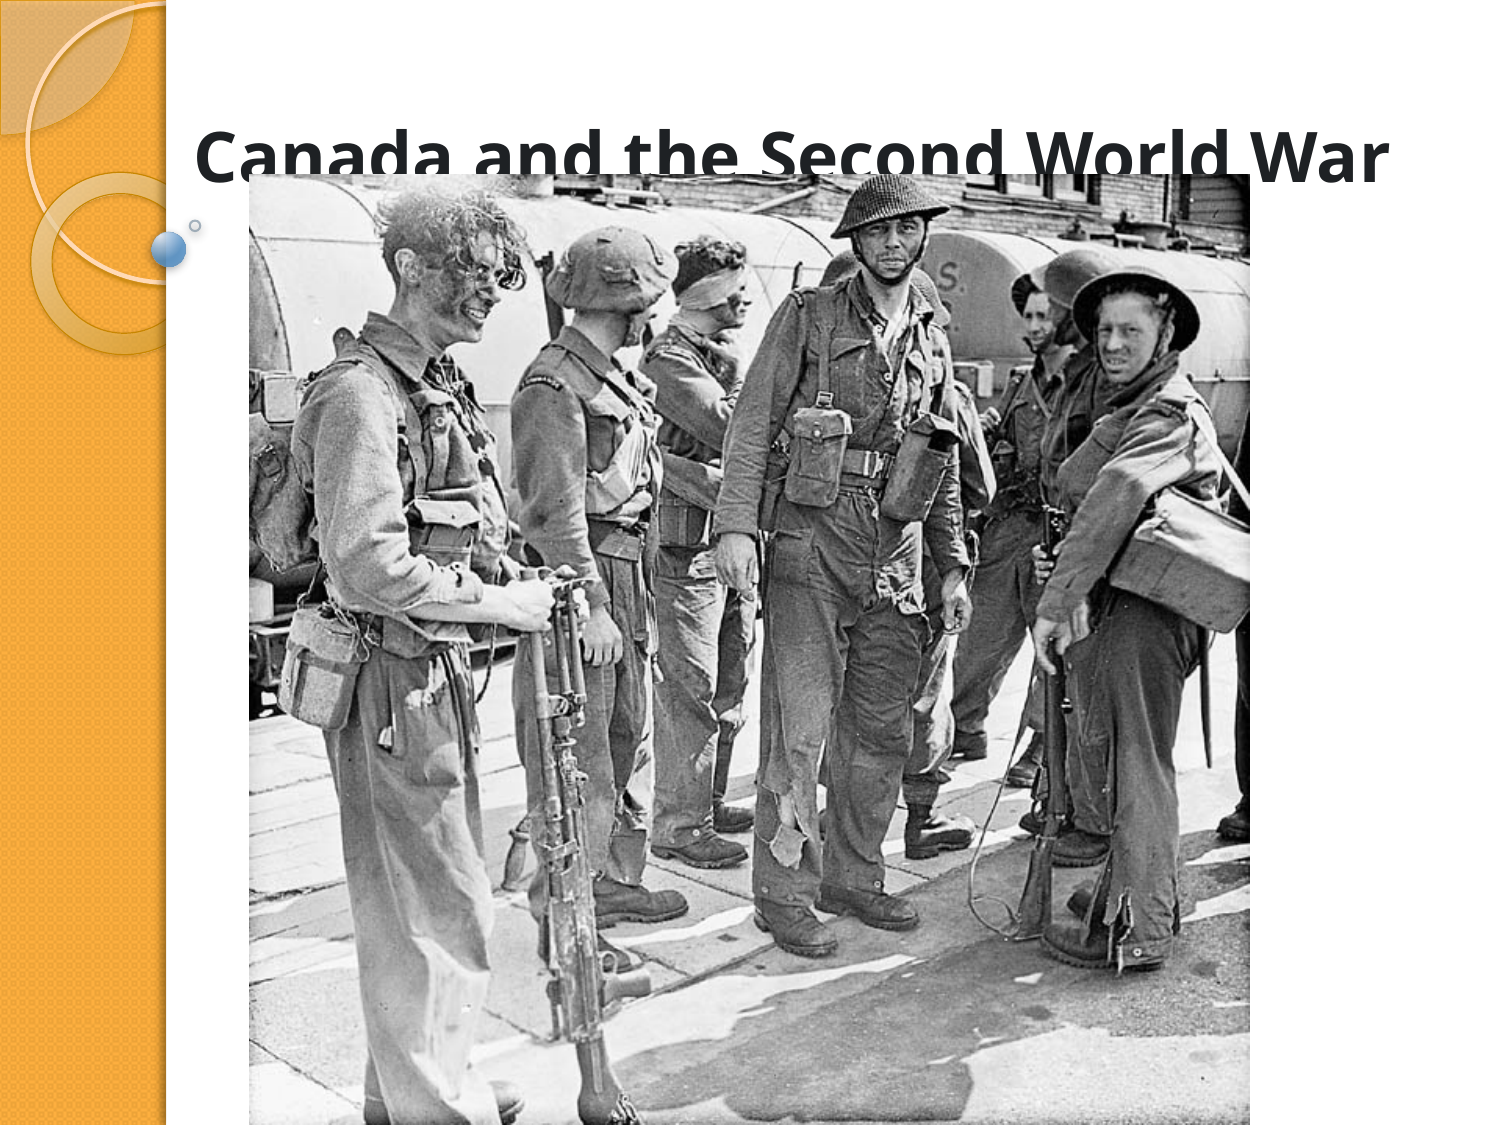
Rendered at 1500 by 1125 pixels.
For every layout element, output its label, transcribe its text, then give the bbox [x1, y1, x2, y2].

picture [249, 174, 1251, 1125]
title Canada and the Second World War [162, 37, 1423, 288]
